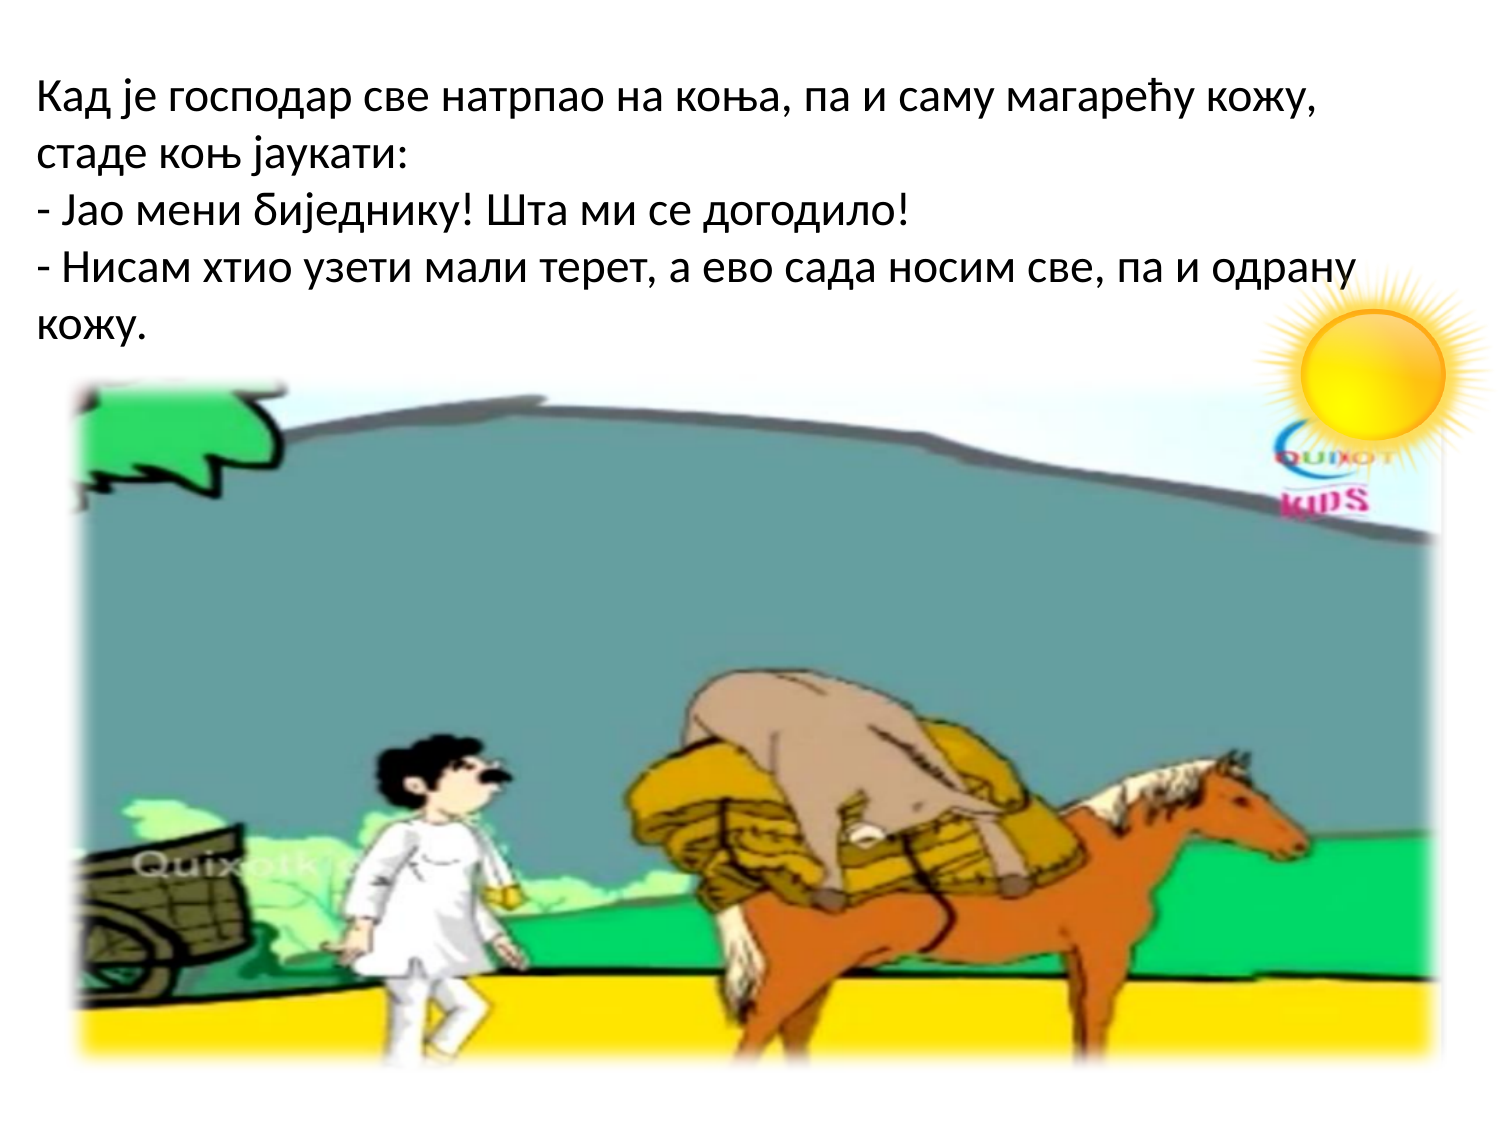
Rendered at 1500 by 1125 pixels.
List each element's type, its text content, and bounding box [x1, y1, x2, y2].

title Кад је господар све натрпао на коња, па и саму магарећу кожу, стаде коњ јаукати: - Јао мени биједнику! Шта ми се догодило! - Нисам хтио узети мали терет, а ево сада носим све, па и одрану кожу. [21, 54, 1447, 396]
picture [64, 255, 1500, 1073]
